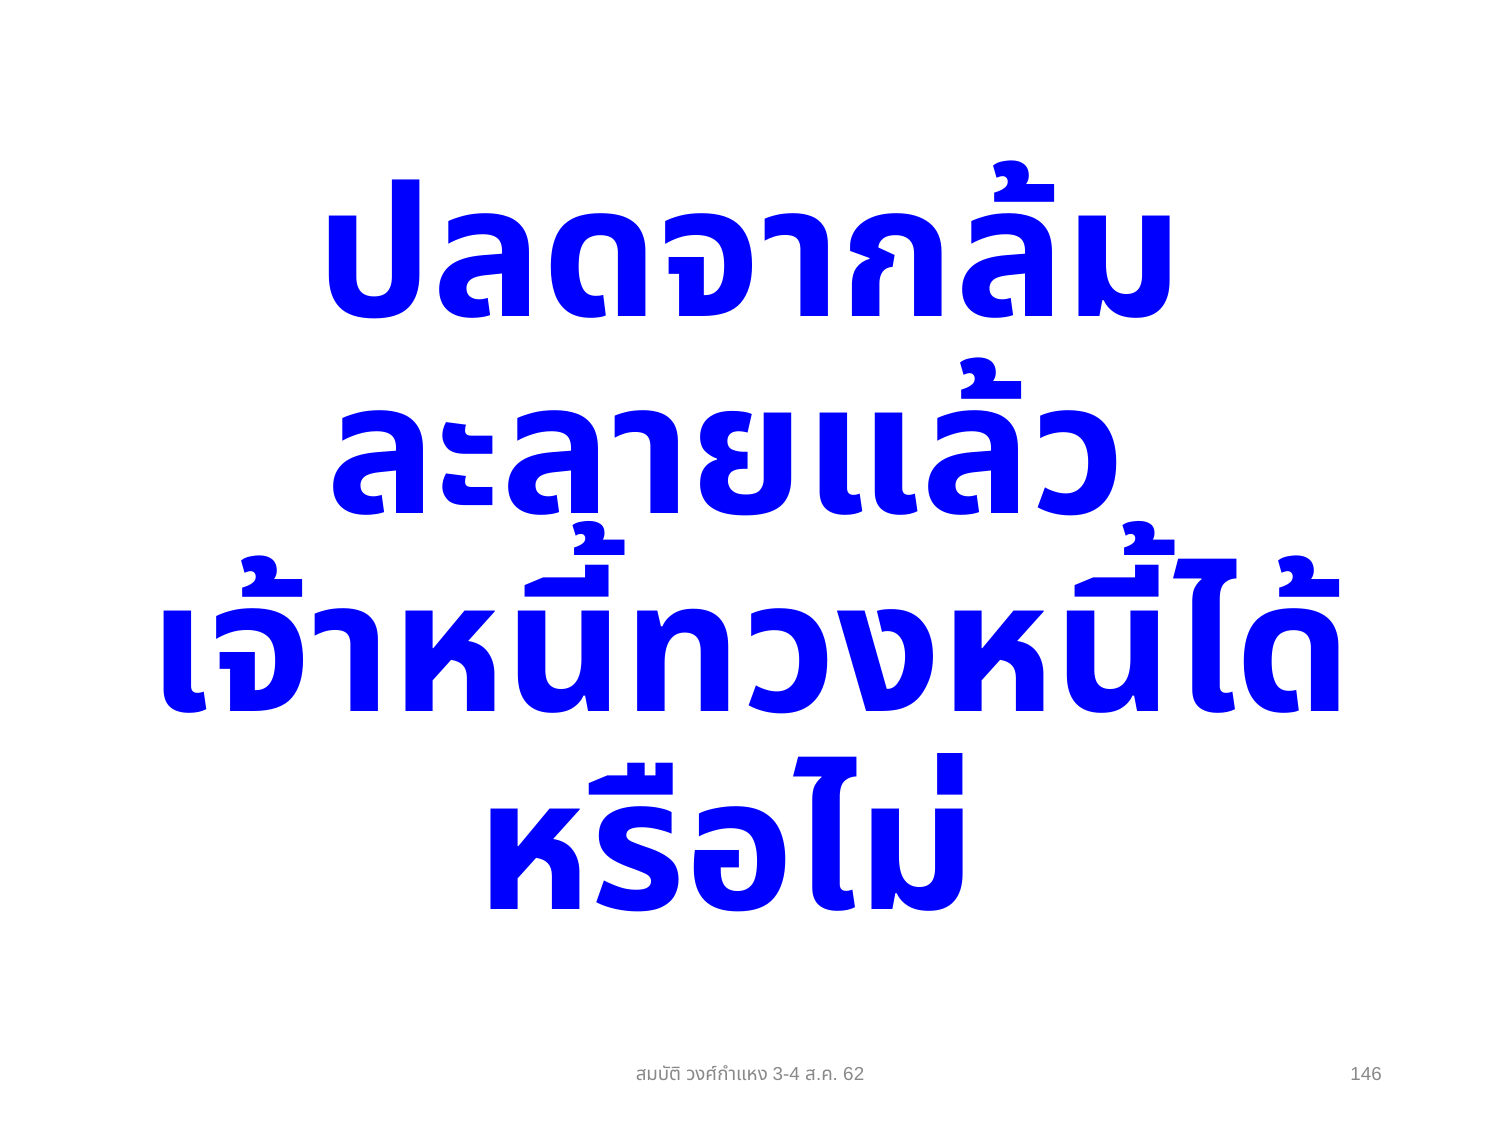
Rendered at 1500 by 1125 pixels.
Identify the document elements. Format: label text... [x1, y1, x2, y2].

title ปลดจากล้มละลายแล้ว เจ้าหนี้ทวงหนี้ได้หรือไม่ [102, 231, 1398, 876]
footer สมบัติ วงศ์กำแหง 3-4 ส.ค. 62 [496, 1042, 1004, 1103]
slide_number 146 [1059, 1042, 1397, 1103]
